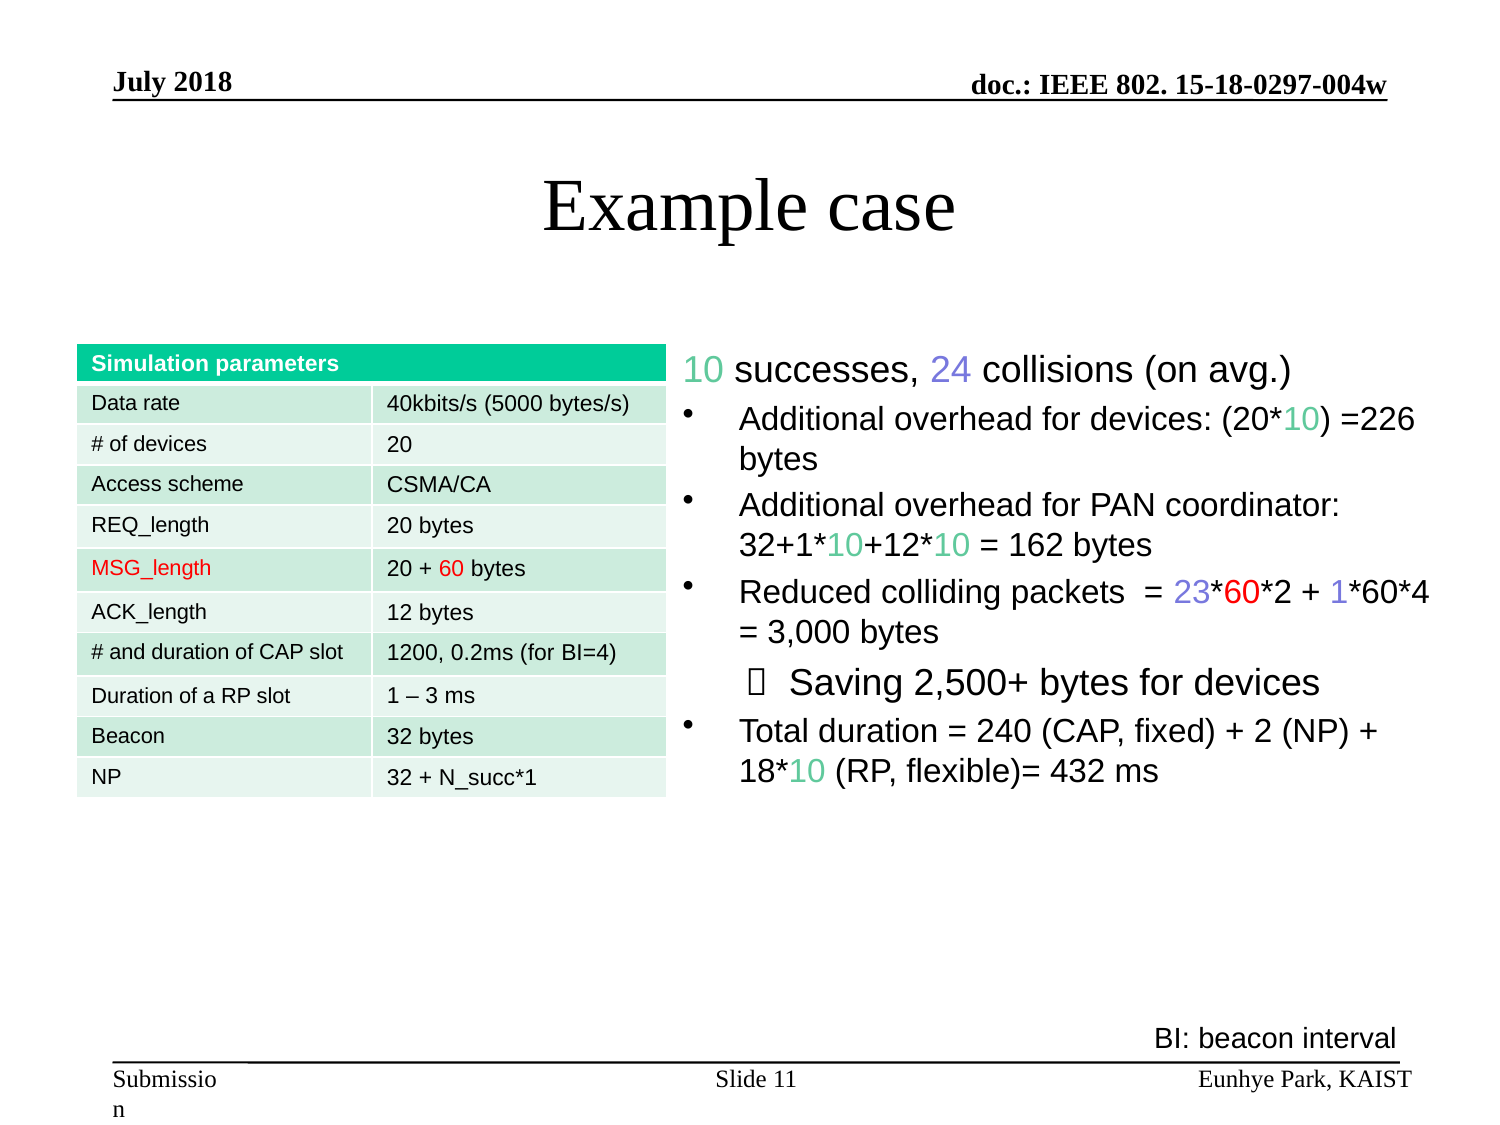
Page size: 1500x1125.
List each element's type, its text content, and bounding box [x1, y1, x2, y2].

table_cell 32 bytes [373, 717, 666, 756]
table_cell REQ_length [77, 506, 371, 547]
table_header Simulation parameters [77, 344, 666, 381]
footer Eunhye Park, KAIST [900, 1062, 1413, 1093]
table_cell 20 bytes [373, 506, 666, 547]
table_cell Access scheme [77, 466, 371, 504]
table_cell Beacon [77, 717, 371, 756]
table_cell 20 + 60 bytes [373, 549, 666, 591]
title Example case [112, 112, 1388, 288]
table_cell NP [77, 758, 371, 797]
table_cell ACK_length [77, 593, 371, 632]
slide_number Slide 11 [712, 1062, 800, 1093]
list 10 successes, 24 collisions (on avg.) Additional overhead for devices: (20*10) =226 bytes Additional overhead for PAN coordinator: 32+1*10+12*10 = 162 bytes Reduced colliding packets = 23*60*2 + 1*60*4 = 3,000 bytes  Saving 2,500+ bytes for devices Total duration = 240 (CAP, fixed) + 2 (NP) + 18*10 (RP, flexible)= 432 ms [667, 337, 1471, 935]
table_cell 1200, 0.2ms (for BI=4) [373, 633, 666, 675]
text_box BI: beacon interval [1139, 1011, 1413, 1062]
table_cell # of devices [77, 425, 371, 464]
table_cell 40kbits/s (5000 bytes/s) [373, 386, 666, 423]
table_cell 12 bytes [373, 593, 666, 632]
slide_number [112, 62, 375, 98]
table_cell 20 [373, 425, 666, 464]
table_cell 1 – 3 ms [373, 677, 666, 716]
table_cell 32 + N_succ*1 [373, 758, 666, 797]
table_cell Data rate [77, 386, 371, 423]
table_cell MSG_length [77, 549, 371, 591]
table_cell CSMA/CA [373, 466, 666, 504]
table_cell Duration of a RP slot [77, 677, 371, 716]
table_cell # and duration of CAP slot [77, 633, 371, 675]
